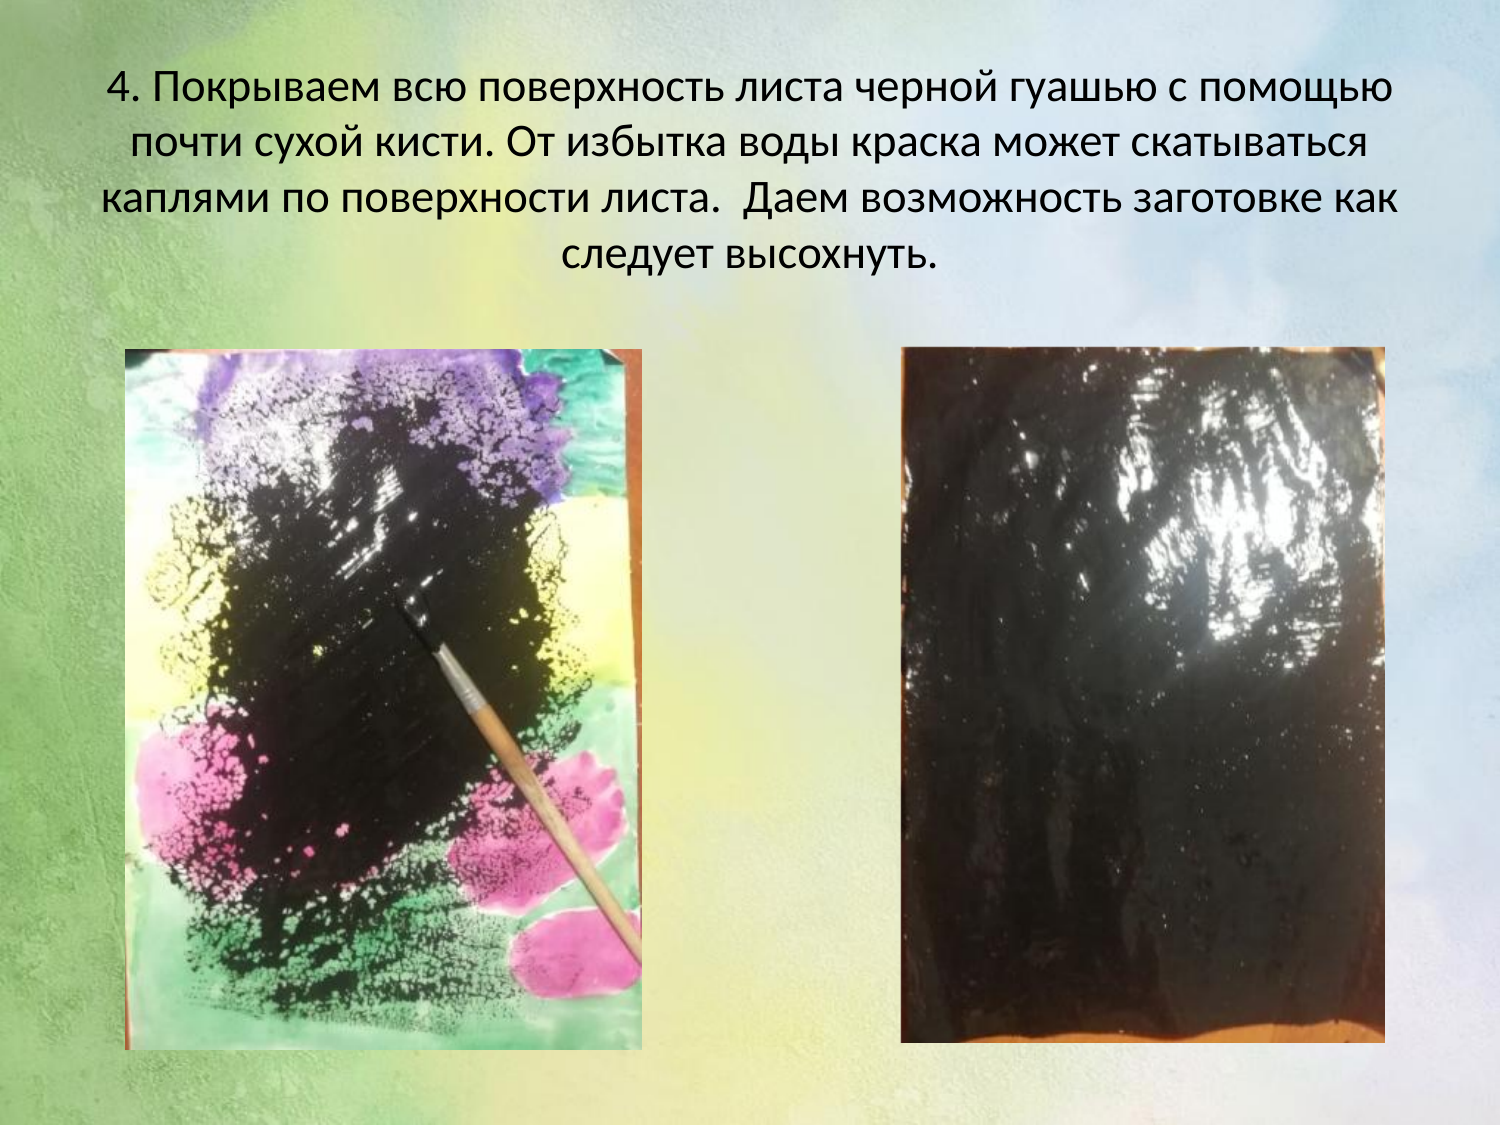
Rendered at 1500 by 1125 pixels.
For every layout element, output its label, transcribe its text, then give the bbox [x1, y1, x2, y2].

title 4. Покрываем всю поверхность листа черной гуашью с помощью почти сухой кисти. От избытка воды краска может скатываться каплями по поверхности листа. Даем возможность заготовке как следует высохнуть. [75, 45, 1425, 288]
picture [0, 0, 1500, 1125]
